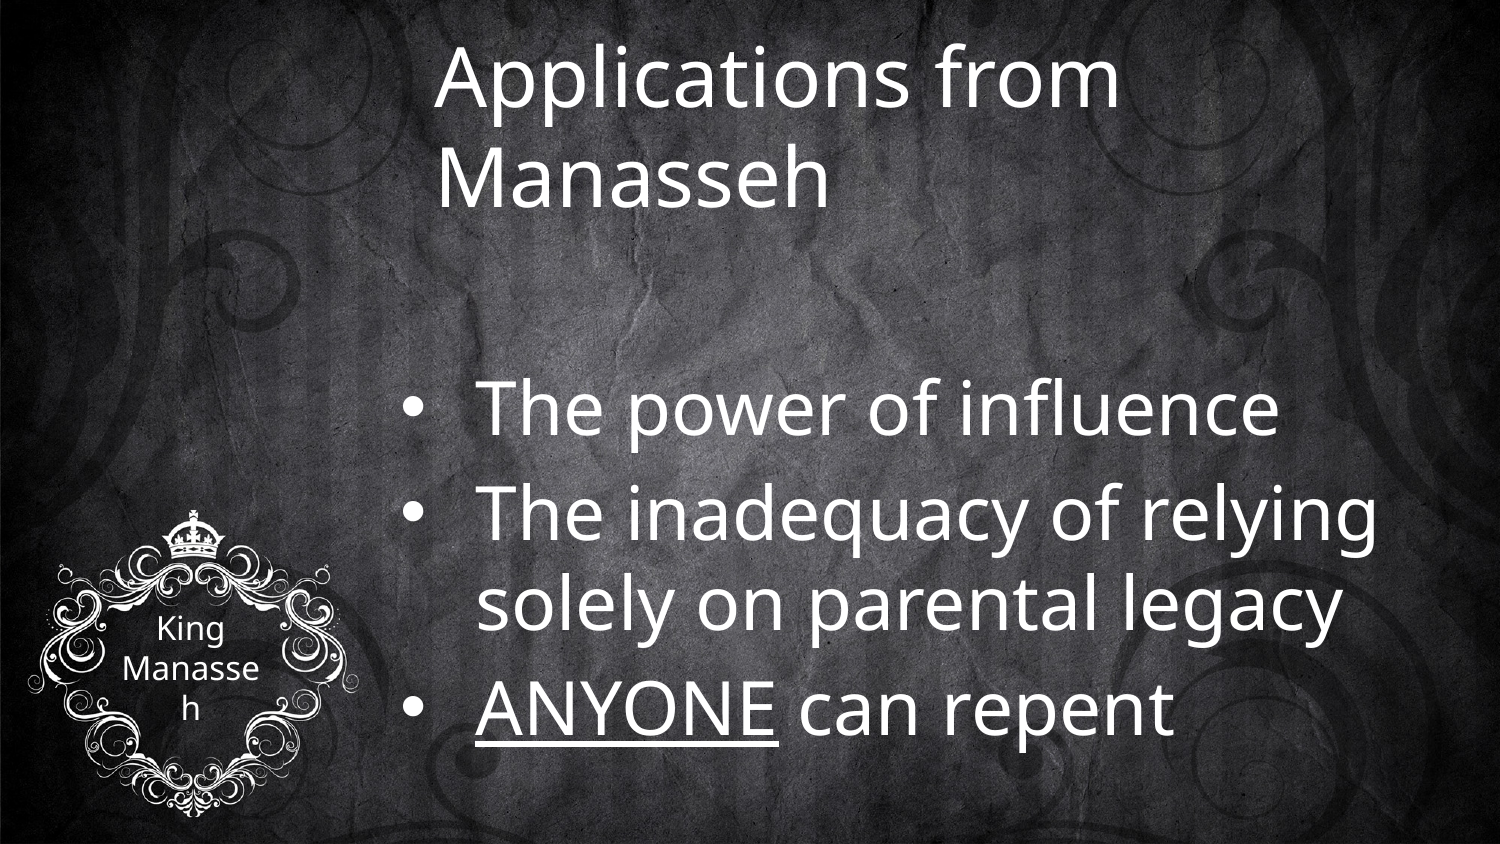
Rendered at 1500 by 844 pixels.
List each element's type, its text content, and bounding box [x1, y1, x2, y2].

title King Manasseh [104, 596, 278, 739]
list The power of influence The inadequacy of relying solely on parental legacy ANYONE can repent [385, 189, 1424, 844]
picture [0, 0, 1500, 844]
text_box Applications from Manasseh [419, 17, 1390, 232]
